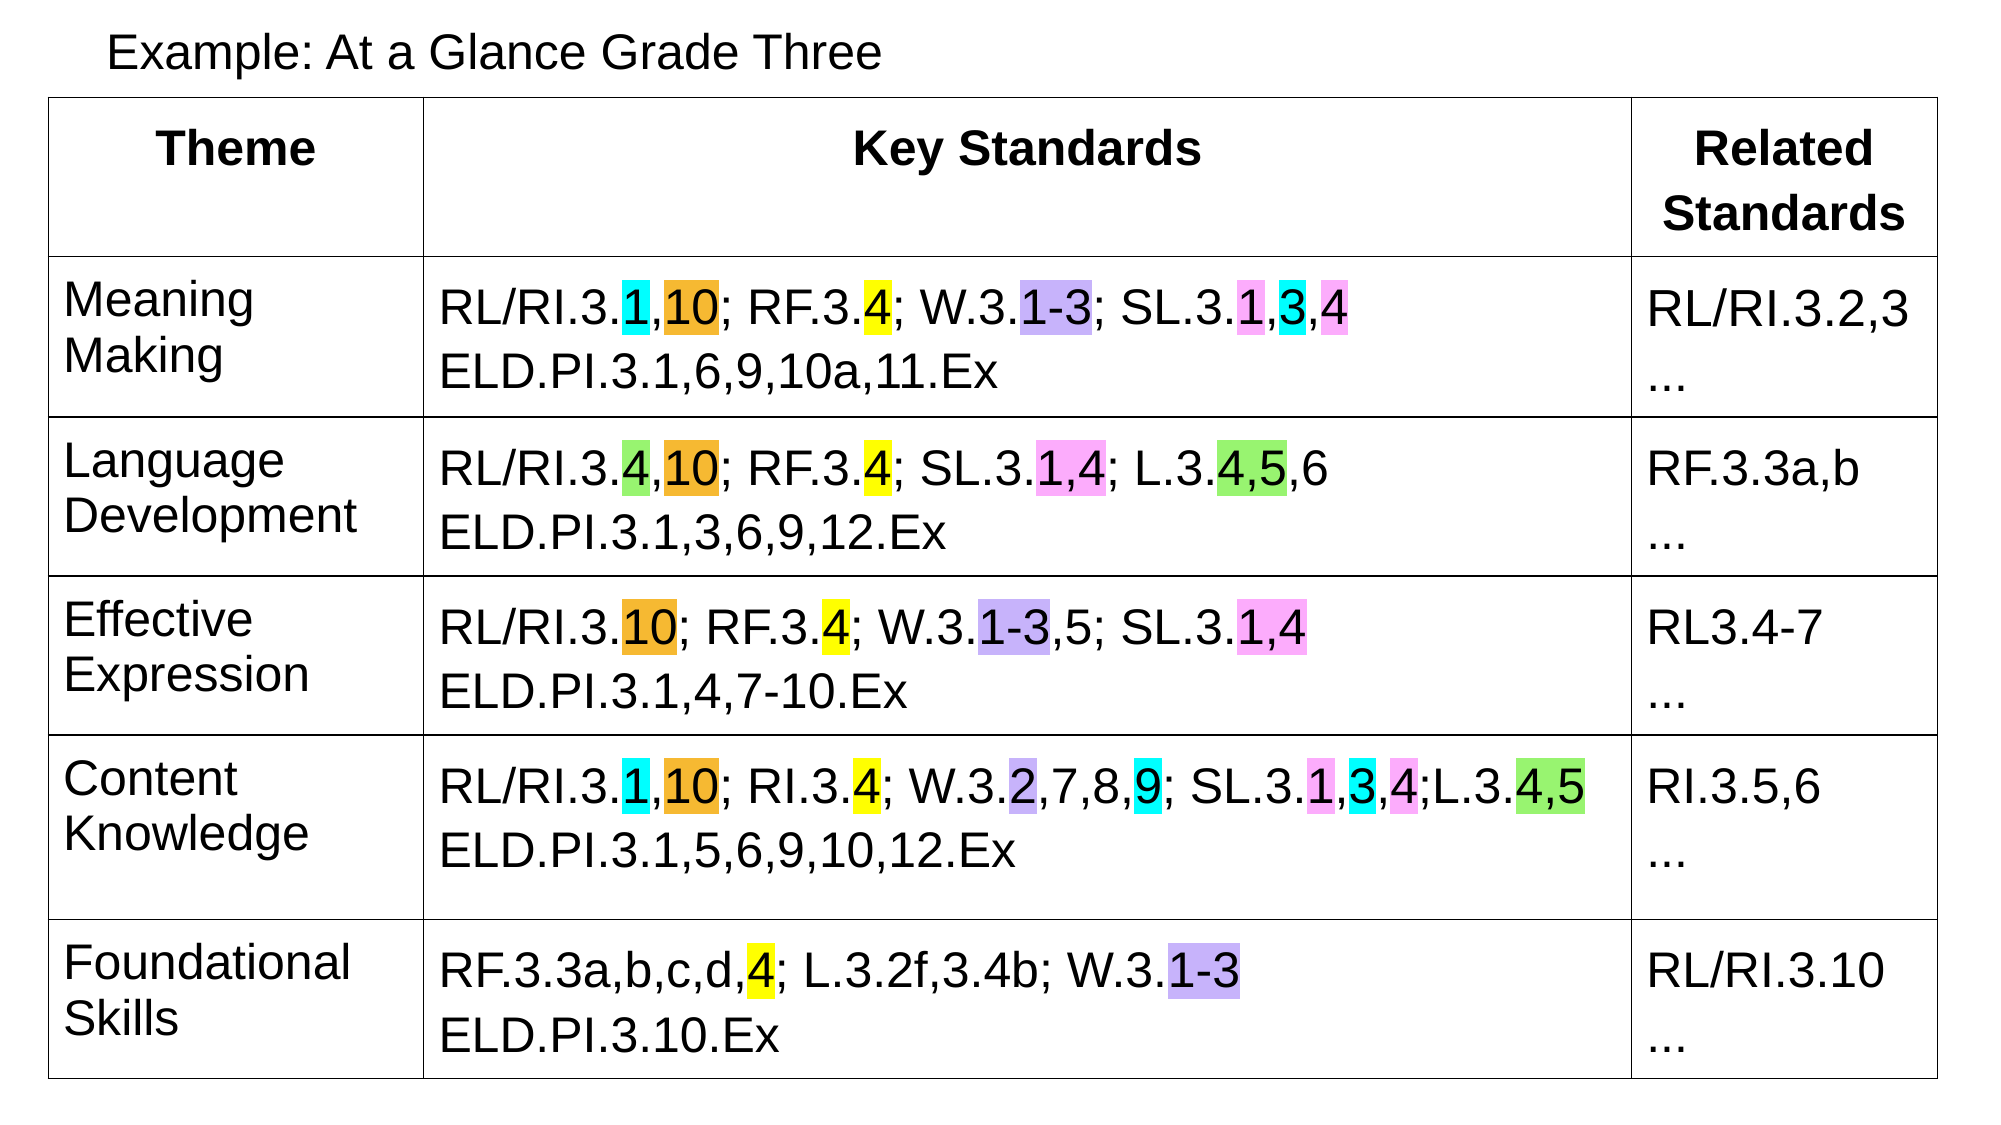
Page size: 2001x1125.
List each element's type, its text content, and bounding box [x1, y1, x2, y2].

table_cell Foundational Skills [49, 920, 423, 1078]
table_header Theme [49, 98, 423, 256]
table_cell RL/RI.3.4,10; RF.3.4; SL.3.1,4; L.3.4,5,6 ELD.PI.3.1,3,6,9,12.Ex [424, 418, 1631, 575]
table_header Key Standards [424, 98, 1631, 256]
table_cell RL3.4-7 ... [1632, 577, 1937, 734]
table_cell RL/RI.3.2,3 ... [1632, 257, 1937, 416]
table_cell RI.3.5,6 ... [1632, 736, 1937, 919]
title Example: At a Glance Grade Three [91, 4, 1817, 97]
table_cell RL/RI.3.10; RF.3.4; W.3.1-3,5; SL.3.1,4 ELD.PI.3.1,4,7-10.Ex [424, 577, 1631, 734]
table_cell Effective Expression [49, 577, 423, 734]
table_cell Content Knowledge [49, 736, 423, 919]
table_cell RL/RI.3.1,10; RF.3.4; W.3.1-3; SL.3.1,3,4 ELD.PI.3.1,6,9,10a,11.Ex [424, 257, 1631, 416]
table_cell RL/RI.3.1,10; RI.3.4; W.3.2,7,8,9; SL.3.1,3,4;L.3.4,5 ELD.PI.3.1,5,6,9,10,12.Ex [424, 736, 1631, 919]
table_cell RF.3.3a,b ... [1632, 418, 1937, 575]
table_cell RF.3.3a,b,c,d,4; L.3.2f,3.4b; W.3.1-3 ELD.PI.3.10.Ex [424, 920, 1631, 1078]
table_header Related Standards [1632, 98, 1937, 256]
table_cell Meaning Making [49, 257, 423, 416]
table_cell Language Development [49, 418, 423, 575]
table_cell RL/RI.3.10 ... [1632, 920, 1937, 1078]
